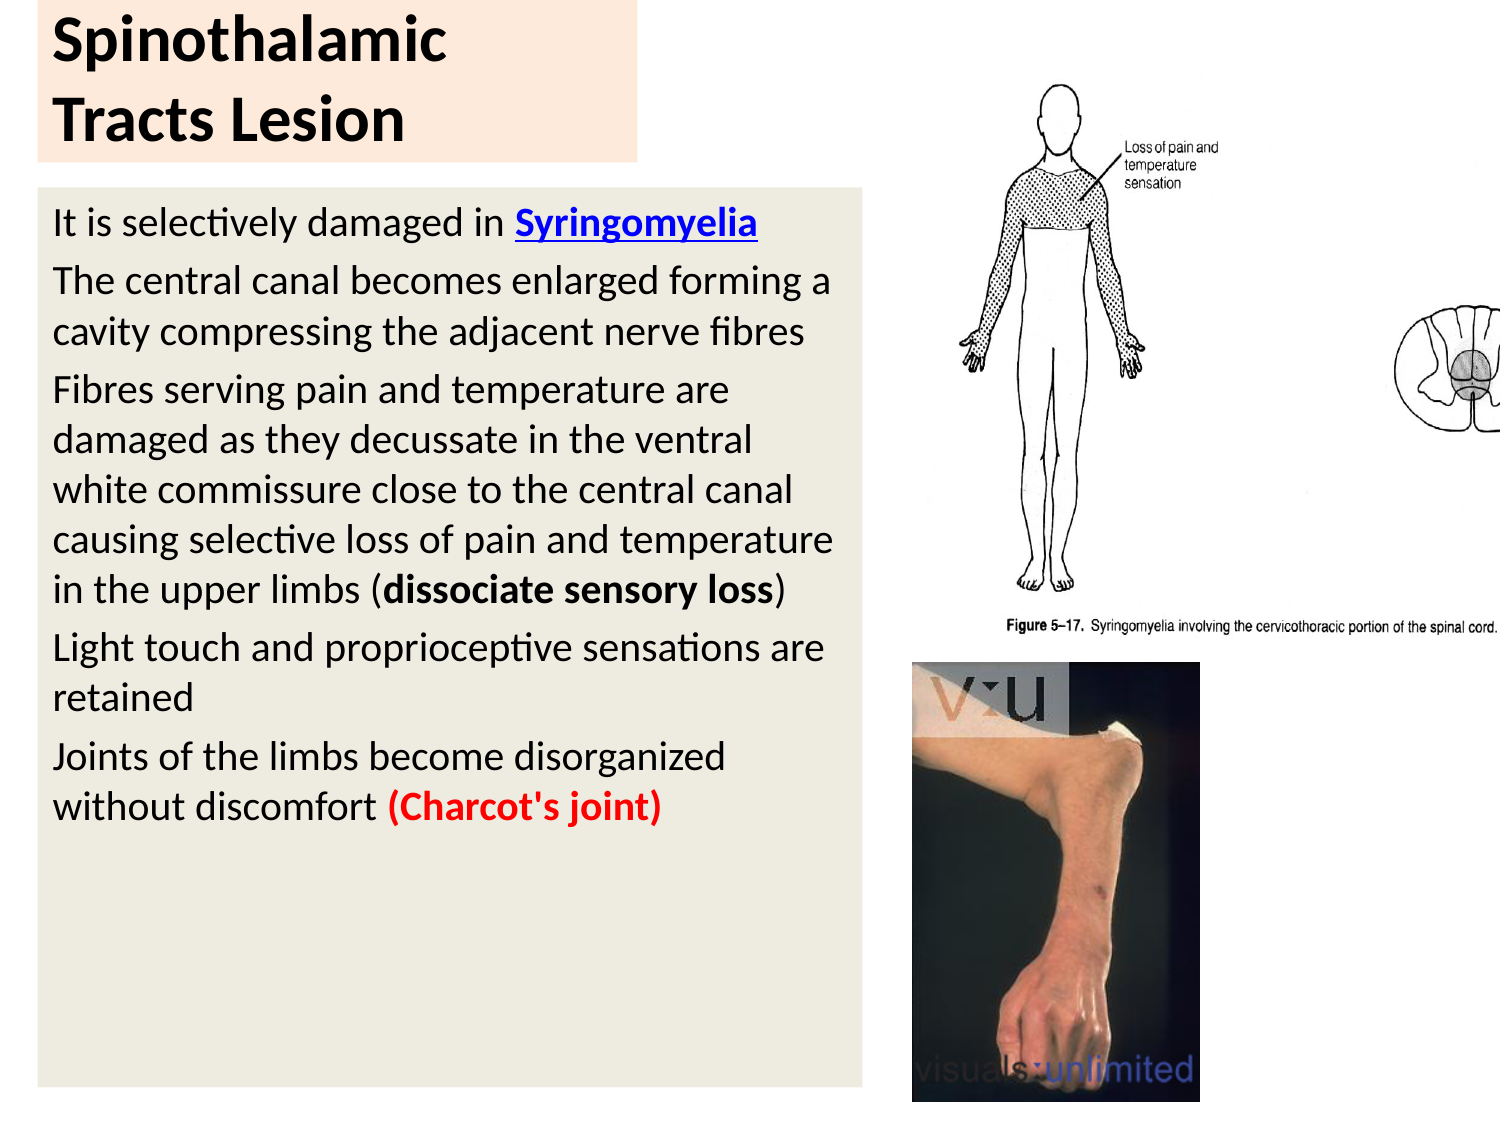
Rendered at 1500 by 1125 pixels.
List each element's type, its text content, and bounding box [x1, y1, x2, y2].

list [912, 72, 1500, 663]
list It is selectively damaged in Syringomyelia The central canal becomes enlarged forming a cavity compressing the adjacent nerve fibres Fibres serving pain and temperature are damaged as they decussate in the ventral white commissure close to the central canal causing selective loss of pain and temperature in the upper limbs (dissociate sensory loss) Light touch and proprioceptive sensations are retained Joints of the limbs become disorganized without discomfort (Charcot's joint) [37, 187, 863, 1088]
title Spinothalamic Tracts Lesion [37, 0, 638, 163]
picture [912, 662, 1201, 1103]
